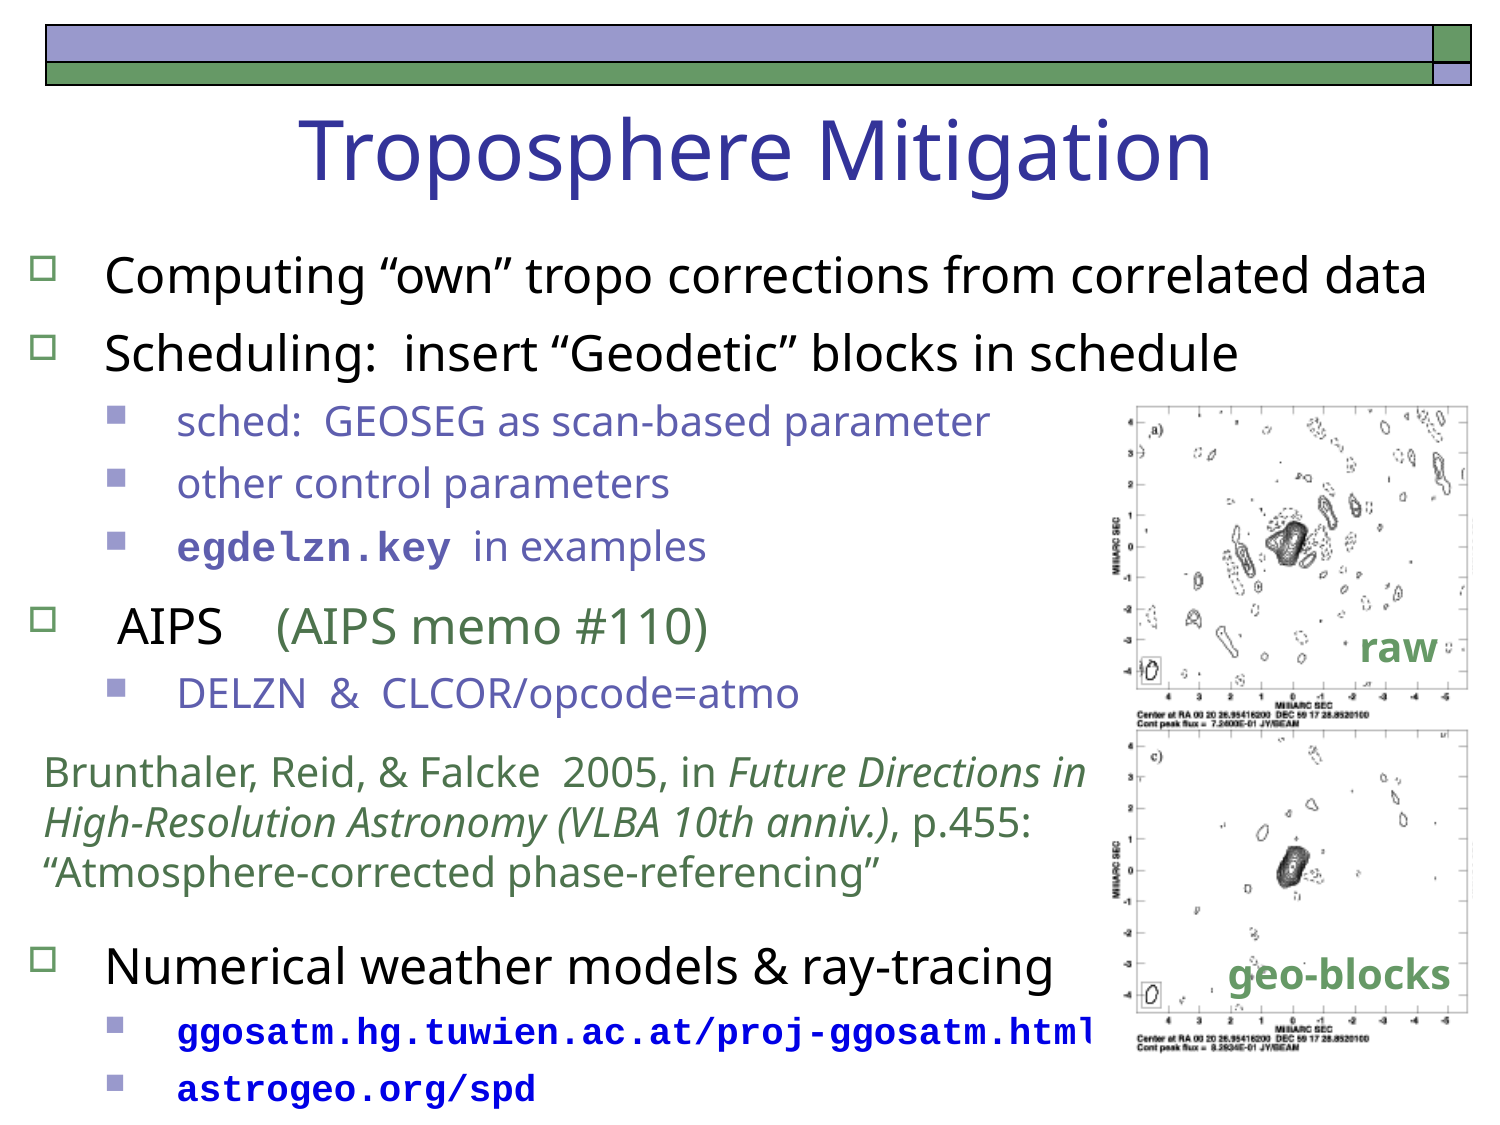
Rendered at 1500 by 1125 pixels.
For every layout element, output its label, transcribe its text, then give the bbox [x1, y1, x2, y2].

title Troposphere Mitigation [49, 85, 1466, 205]
text_box Brunthaler, Reid, & Falcke 2005, in Future Directions in High-Resolution Astronomy (VLBA 10th anniv.), p.455: “Atmosphere-corrected phase-referencing” [28, 738, 1085, 904]
list Computing “own” tropo corrections from correlated data Scheduling: insert “Geodetic” blocks in schedule sched: GEOSEG as scan-based parameter other control parameters egdelzn.key in examples AIPS (AIPS memo #110) DELZN & CLCOR/opcode=atmo Numerical weather models & ray-tracing ggosatm.hg.tuwien.ac.at/proj-ggosatm.html astrogeo.org/spd [12, 217, 1487, 1125]
text_box geo-blocks [1478, 940, 1485, 1006]
picture [1090, 399, 1474, 1069]
